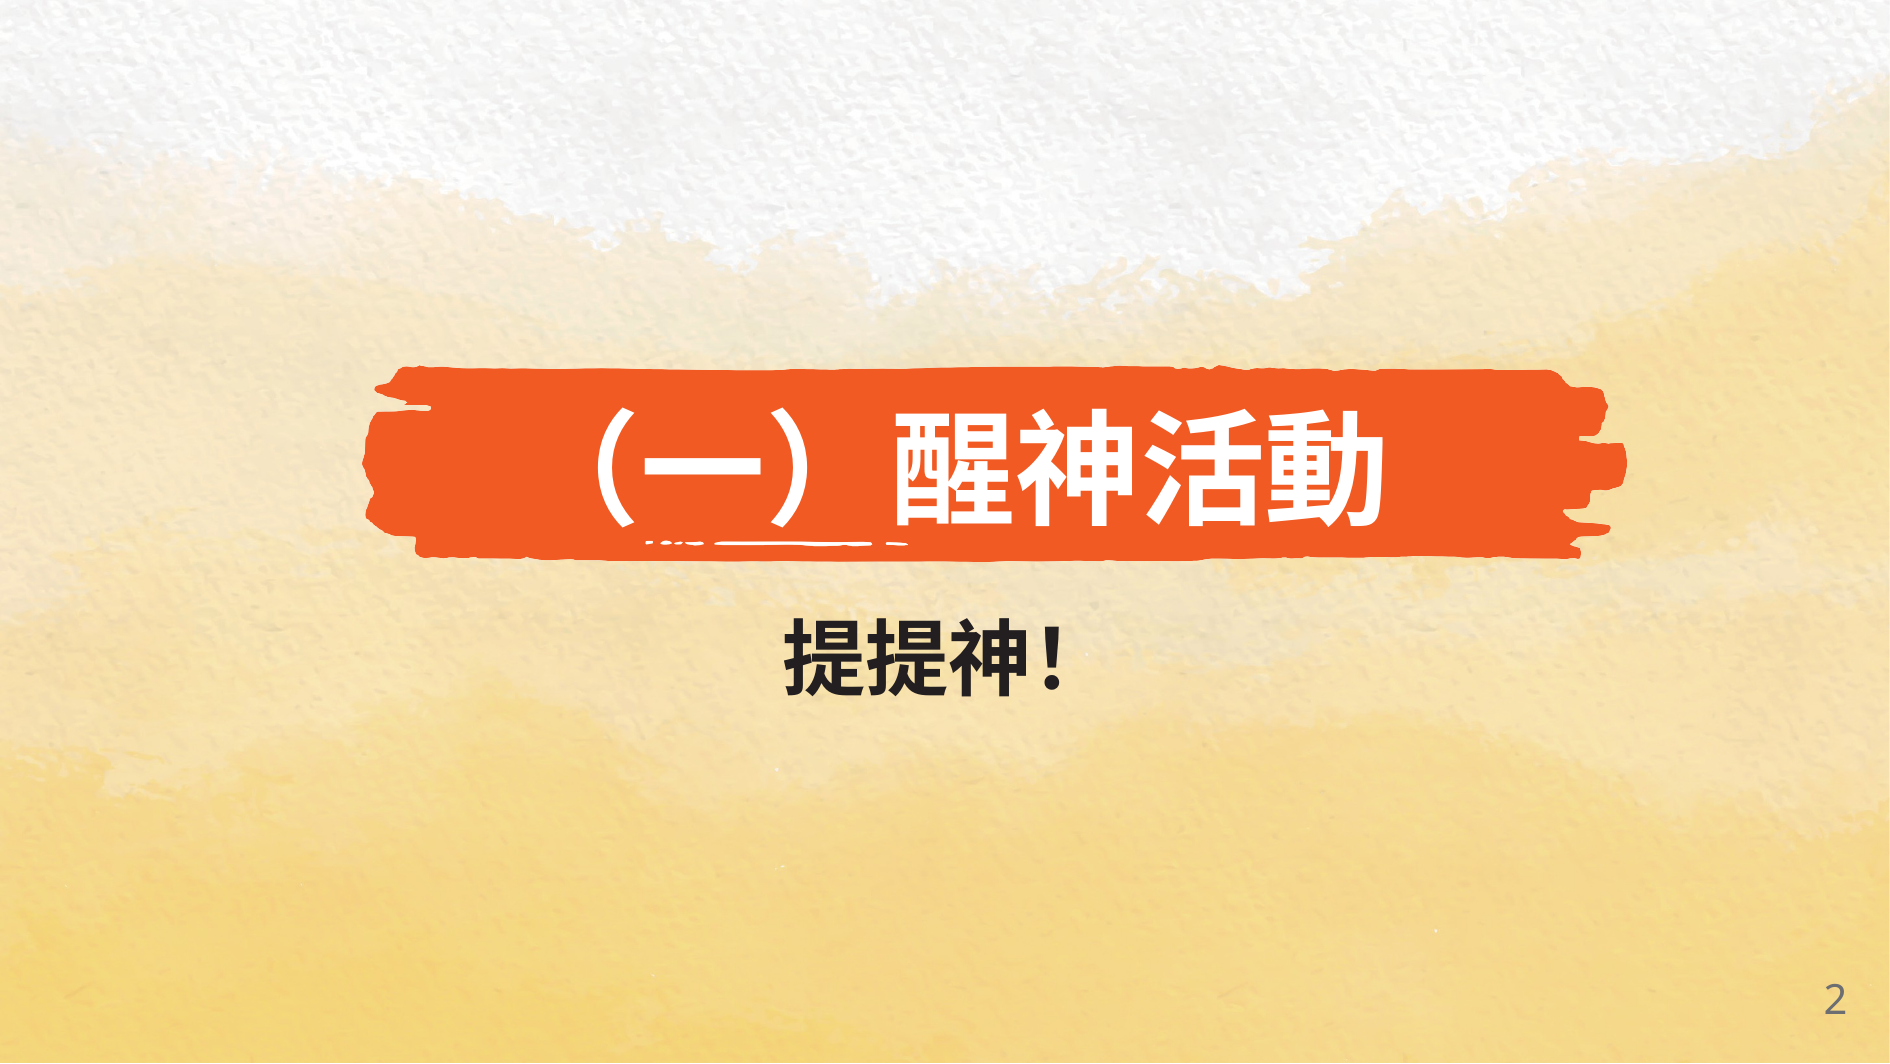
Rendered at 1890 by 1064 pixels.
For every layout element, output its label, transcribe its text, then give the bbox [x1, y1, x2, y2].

text_box 提提神！ [780, 603, 1119, 706]
picture [0, 0, 1890, 1063]
slide_number 2 [1793, 967, 1857, 1064]
